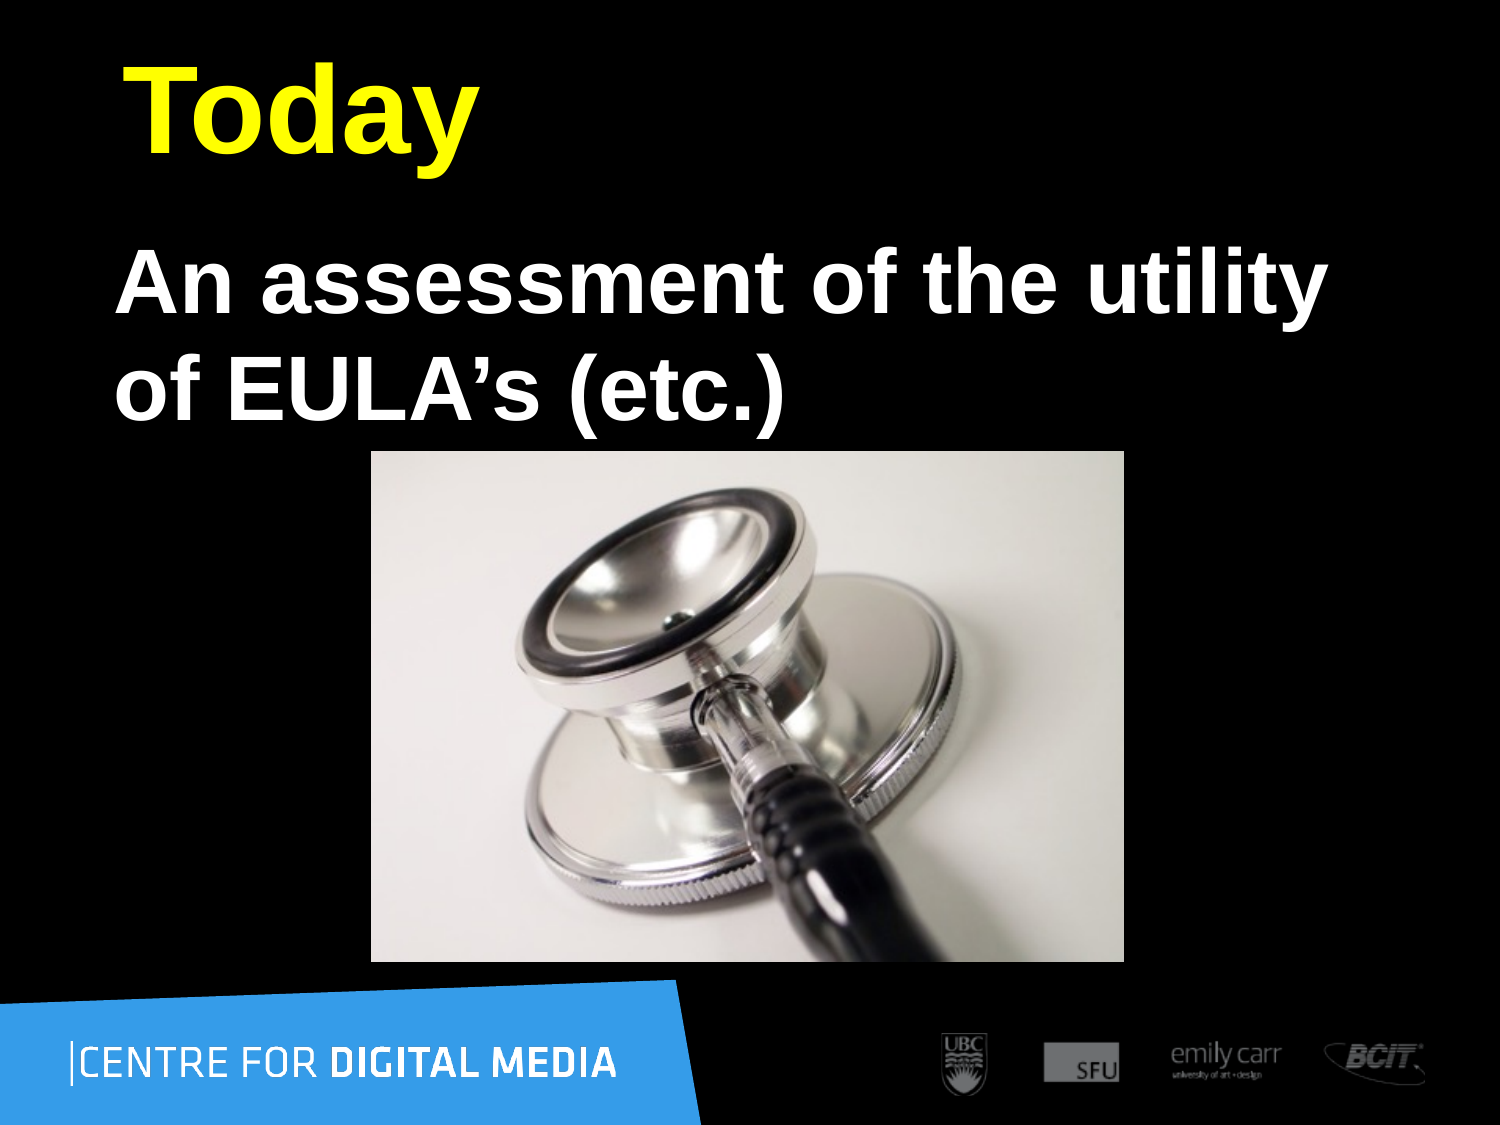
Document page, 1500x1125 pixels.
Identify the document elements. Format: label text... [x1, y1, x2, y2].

list An assessment of the utility of EULA’s (etc.) [75, 230, 1425, 940]
picture [371, 451, 1125, 962]
title Today [75, 20, 1425, 188]
